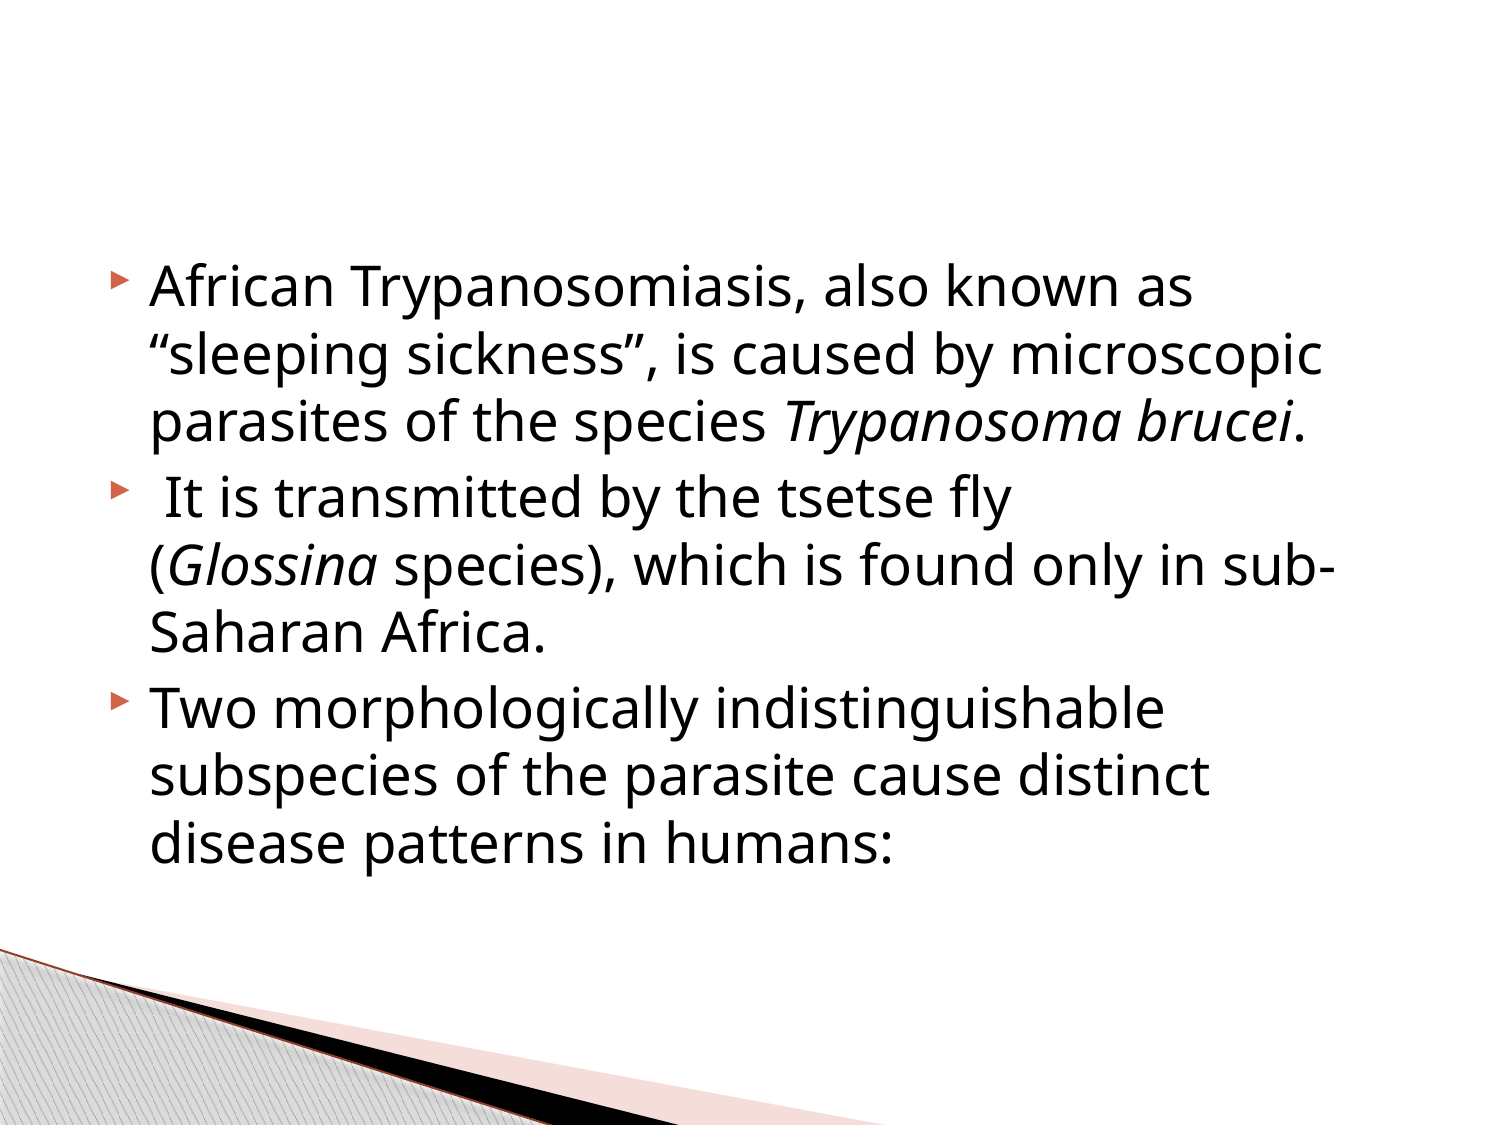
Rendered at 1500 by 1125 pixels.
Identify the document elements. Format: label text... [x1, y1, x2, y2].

list African Trypanosomiasis, also known as “sleeping sickness”, is caused by microscopic parasites of the species Trypanosoma brucei. It is transmitted by the tsetse fly (Glossina species), which is found only in sub-Saharan Africa. Two morphologically indistinguishable subspecies of the parasite cause distinct disease patterns in humans: [75, 243, 1425, 986]
